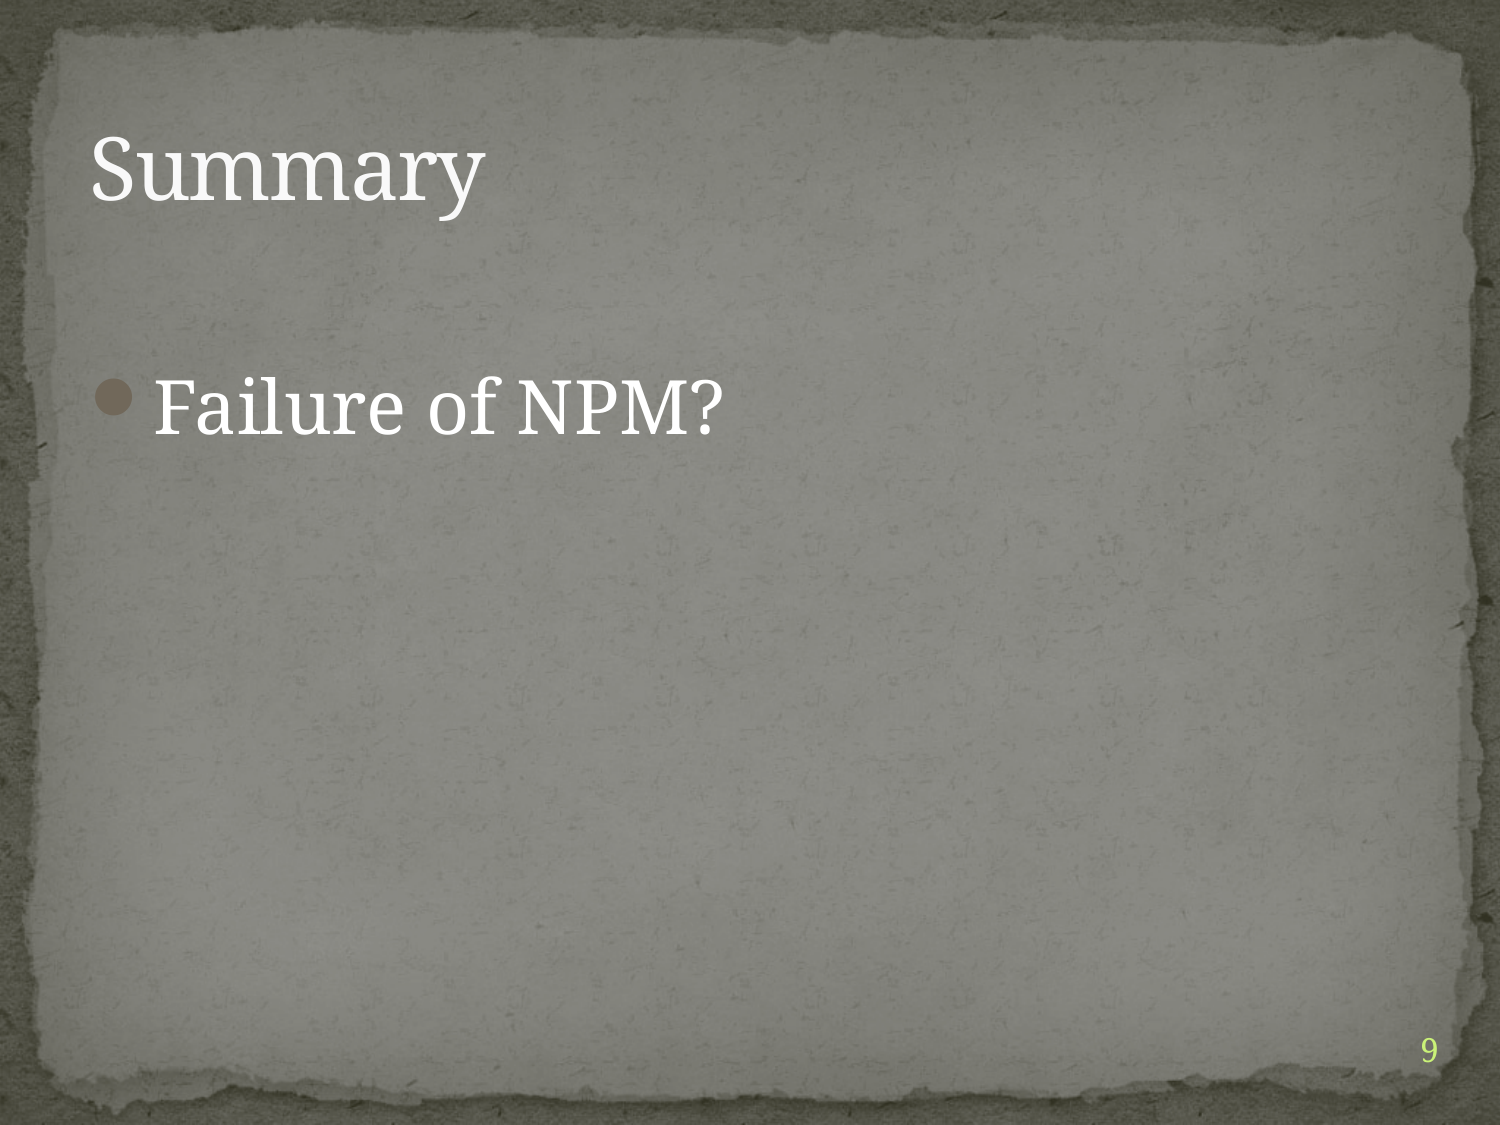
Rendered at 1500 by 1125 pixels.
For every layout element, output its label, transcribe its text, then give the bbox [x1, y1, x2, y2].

slide_number 9 [1379, 1014, 1480, 1089]
title Summary [74, 24, 1425, 225]
list Failure of NPM? [75, 249, 1425, 1000]
